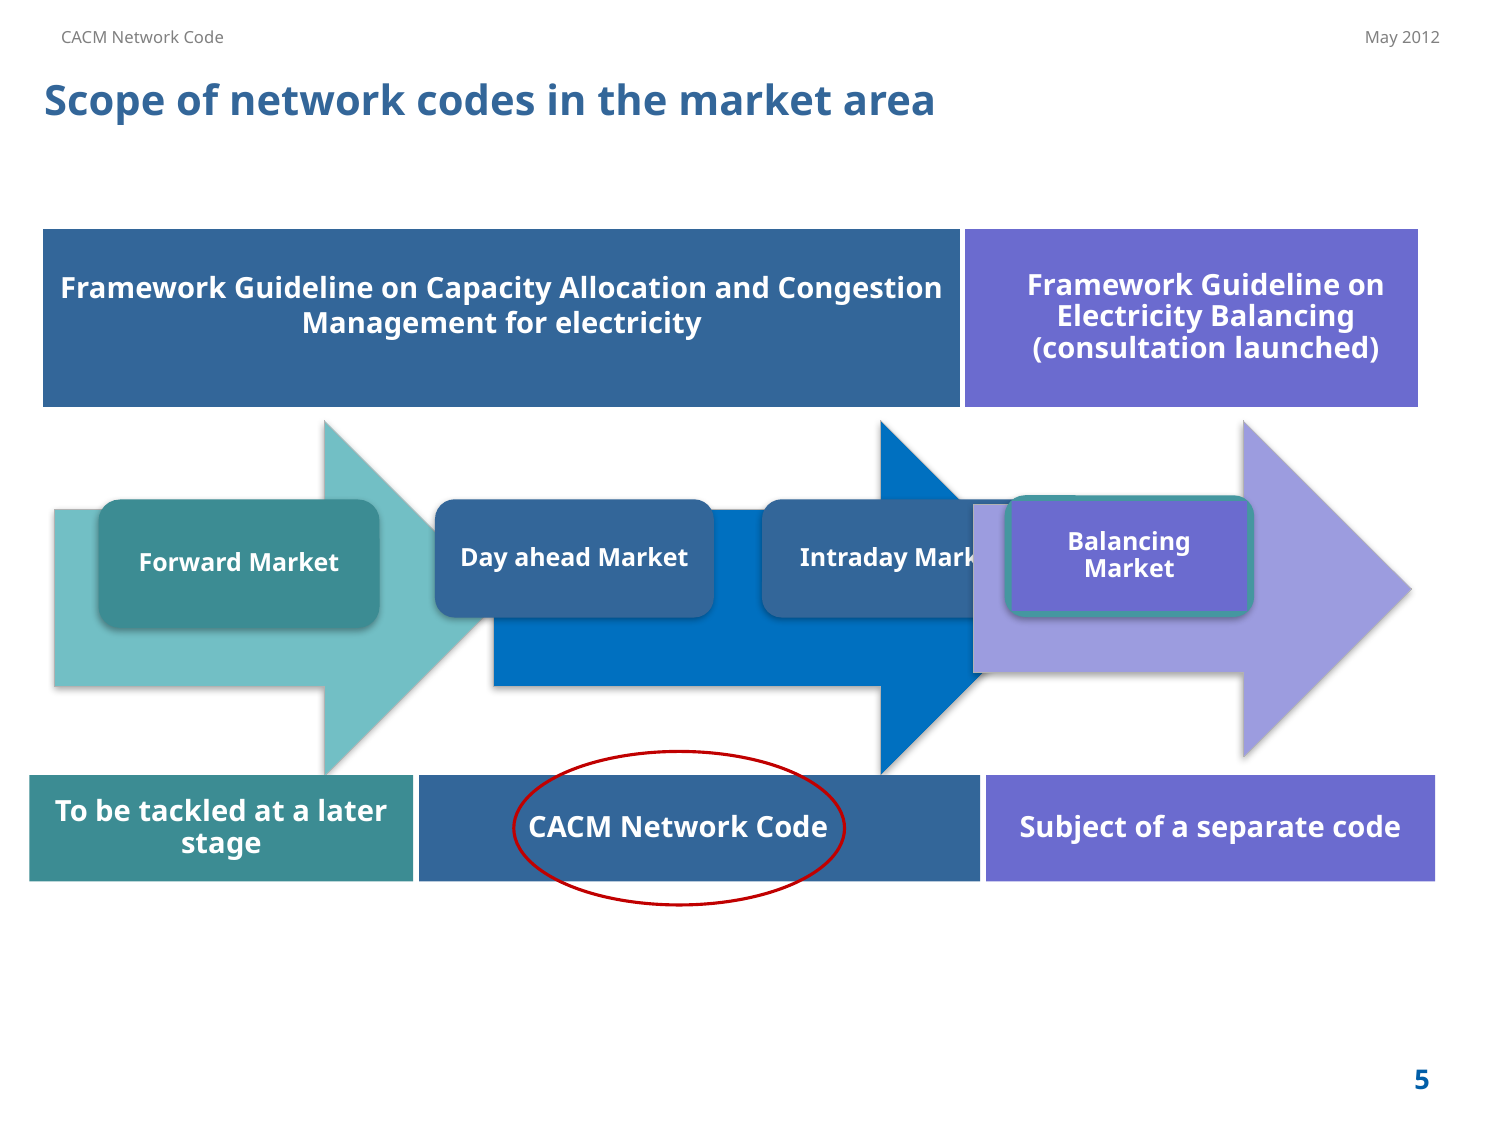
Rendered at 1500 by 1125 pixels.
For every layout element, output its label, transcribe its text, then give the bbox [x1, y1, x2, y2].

text_box [581, 890, 778, 905]
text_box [25, 220, 1436, 882]
text_box Scope of network codes in the market area [29, 66, 1454, 132]
